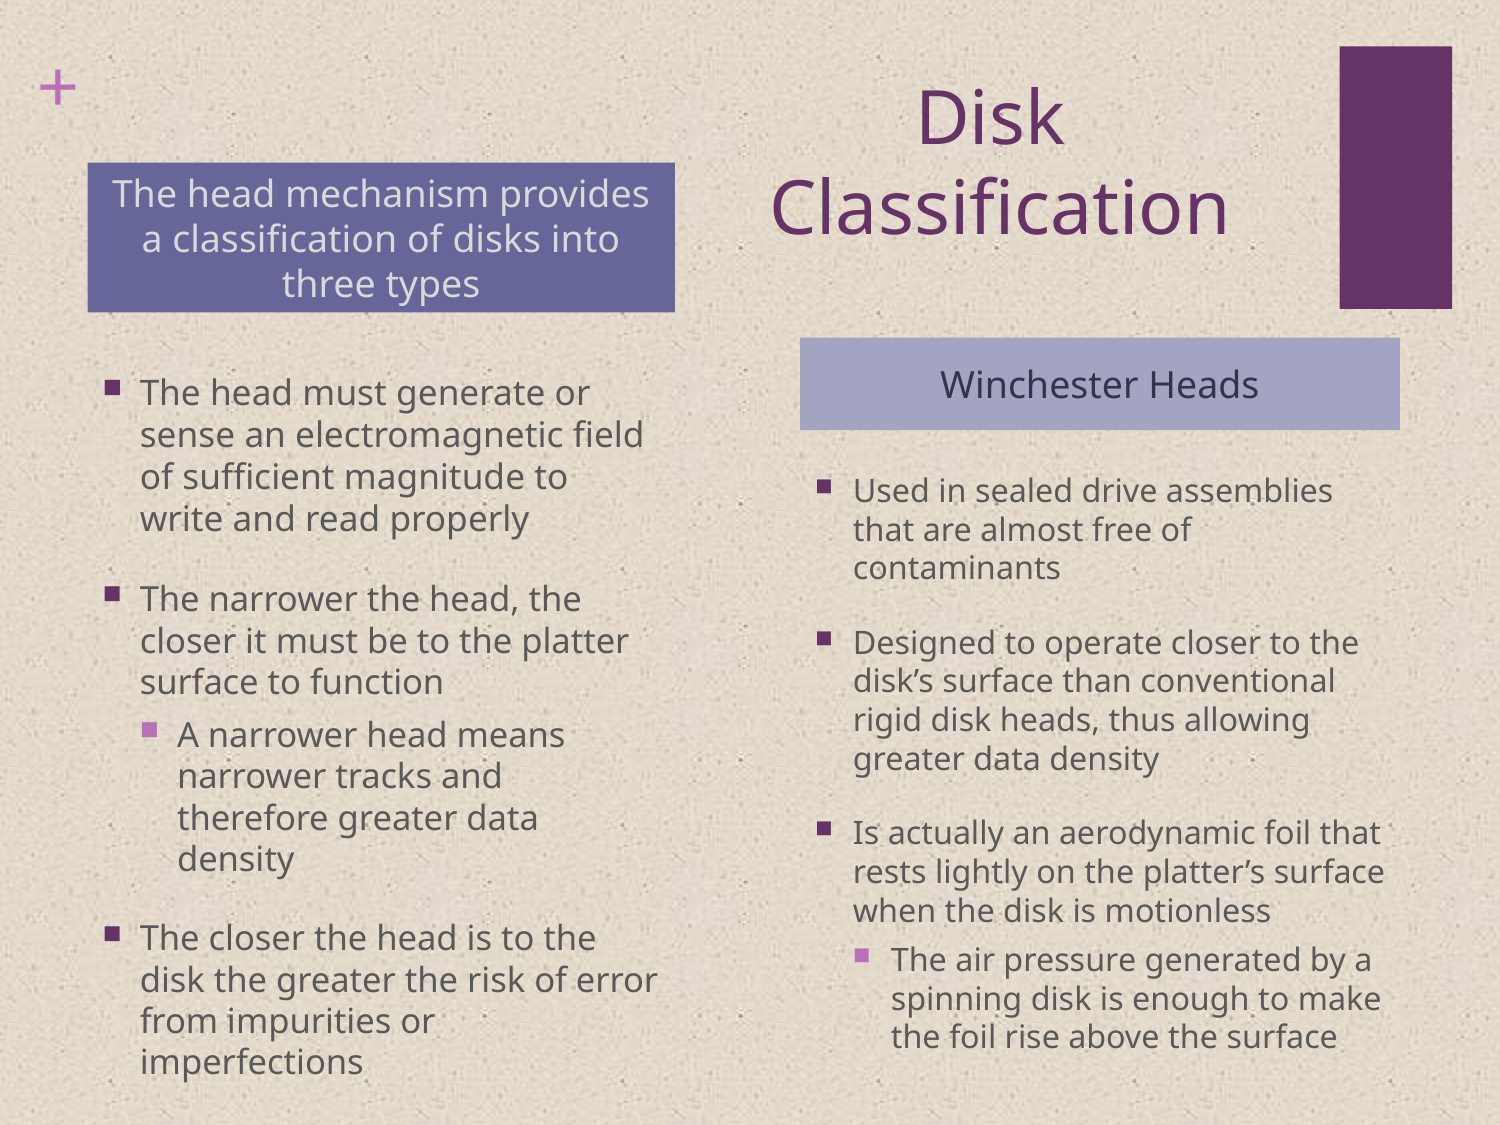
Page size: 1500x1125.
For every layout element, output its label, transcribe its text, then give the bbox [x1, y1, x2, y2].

title Disk Classification [662, 62, 1338, 246]
picture [0, 0, 1500, 1125]
list The head mechanism provides a classification of disks into three types [87, 162, 675, 313]
list Used in sealed drive assemblies that are almost free of contaminants Designed to operate closer to the disk’s surface than conventional rigid disk heads, thus allowing greater data density Is actually an aerodynamic foil that rests lightly on the platter’s surface when the disk is motionless The air pressure generated by a spinning disk is enough to make the foil rise above the surface [800, 462, 1404, 1080]
list Winchester Heads [800, 337, 1400, 431]
list The head must generate or sense an electromagnetic field of sufficient magnitude to write and read properly The narrower the head, the closer it must be to the platter surface to function A narrower head means narrower tracks and therefore greater data density The closer the head is to the disk the greater the risk of error from impurities or imperfections [87, 362, 675, 1093]
